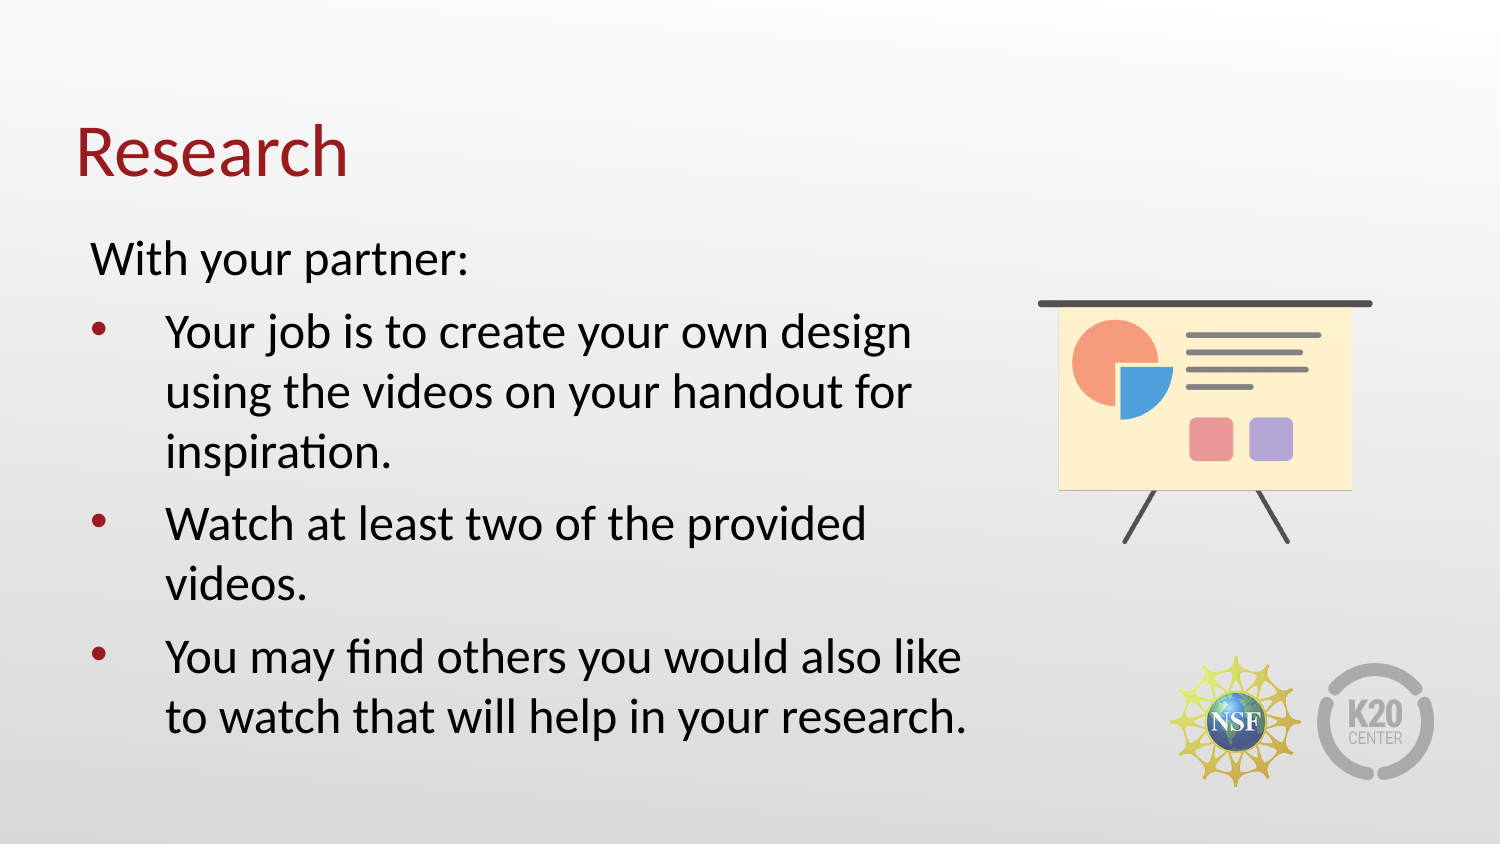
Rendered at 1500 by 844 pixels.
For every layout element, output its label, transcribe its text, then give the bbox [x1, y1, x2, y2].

list With your partner: Your job is to create your own design using the videos on your handout for inspiration. Watch at least two of the provided videos. You may find others you would also like to watch that will help in your research. [75, 210, 987, 805]
picture [928, 215, 1481, 630]
picture [1300, 646, 1451, 797]
title Research [75, 50, 1425, 191]
